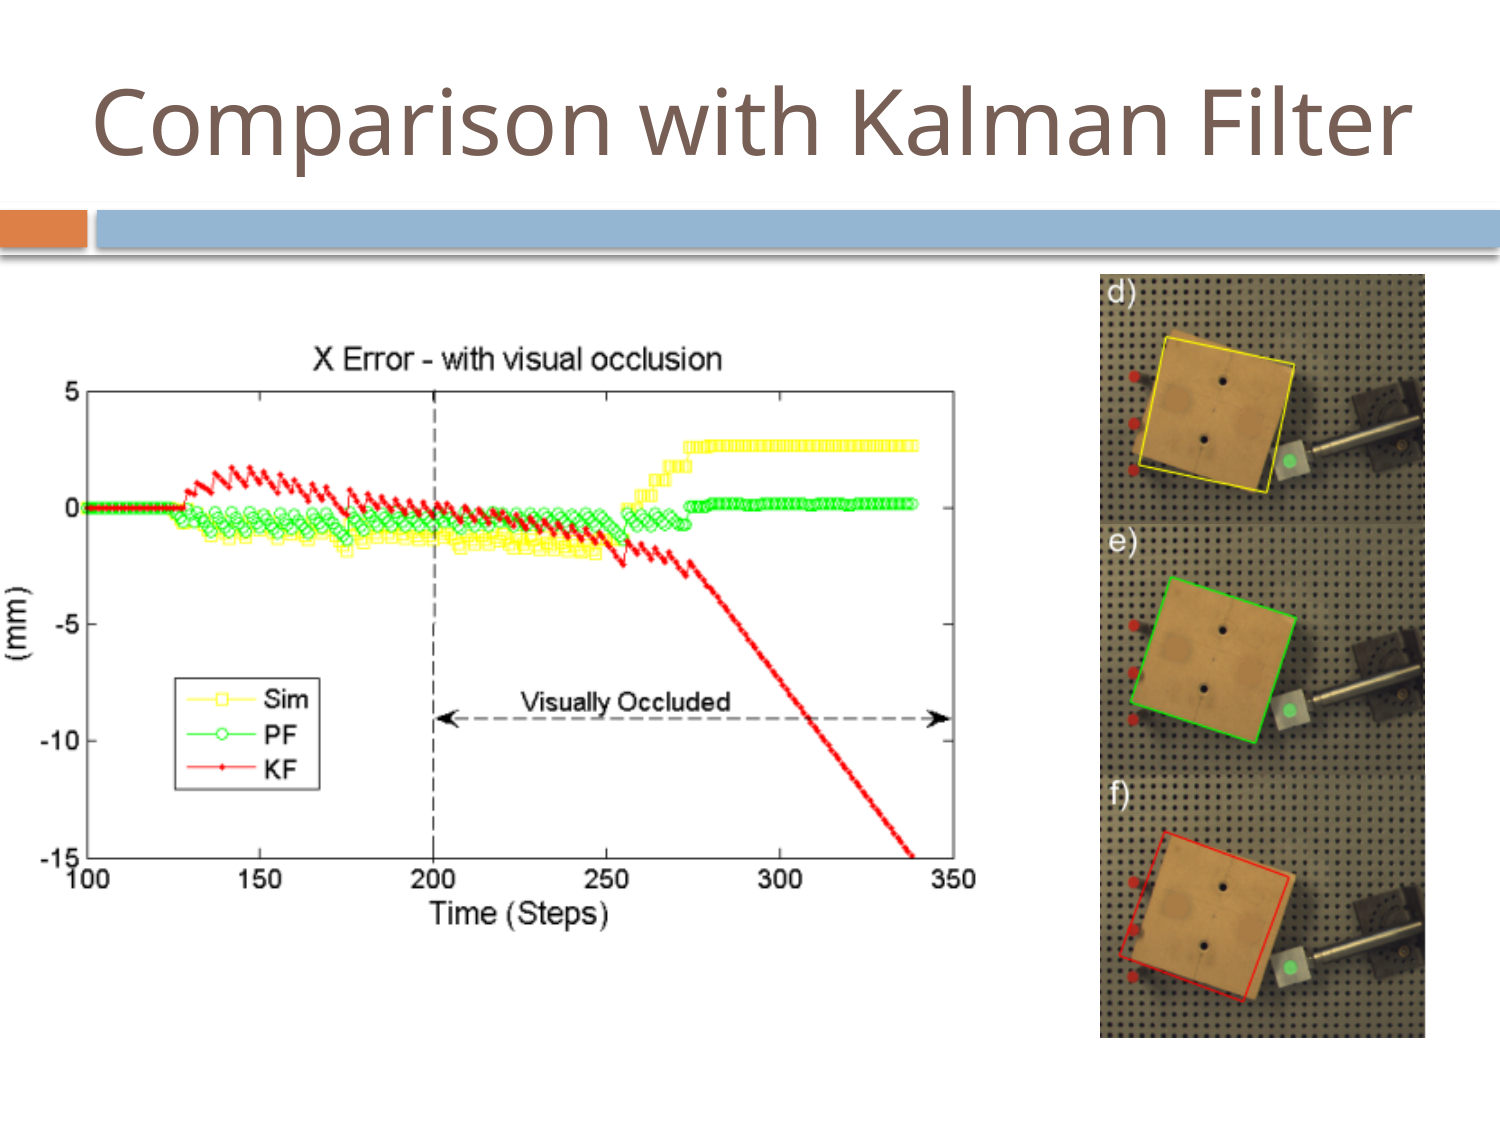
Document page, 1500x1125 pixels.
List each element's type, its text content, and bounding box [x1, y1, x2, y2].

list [0, 337, 1037, 951]
title Comparison with Kalman Filter [75, 37, 1500, 200]
picture [1099, 274, 1427, 1038]
